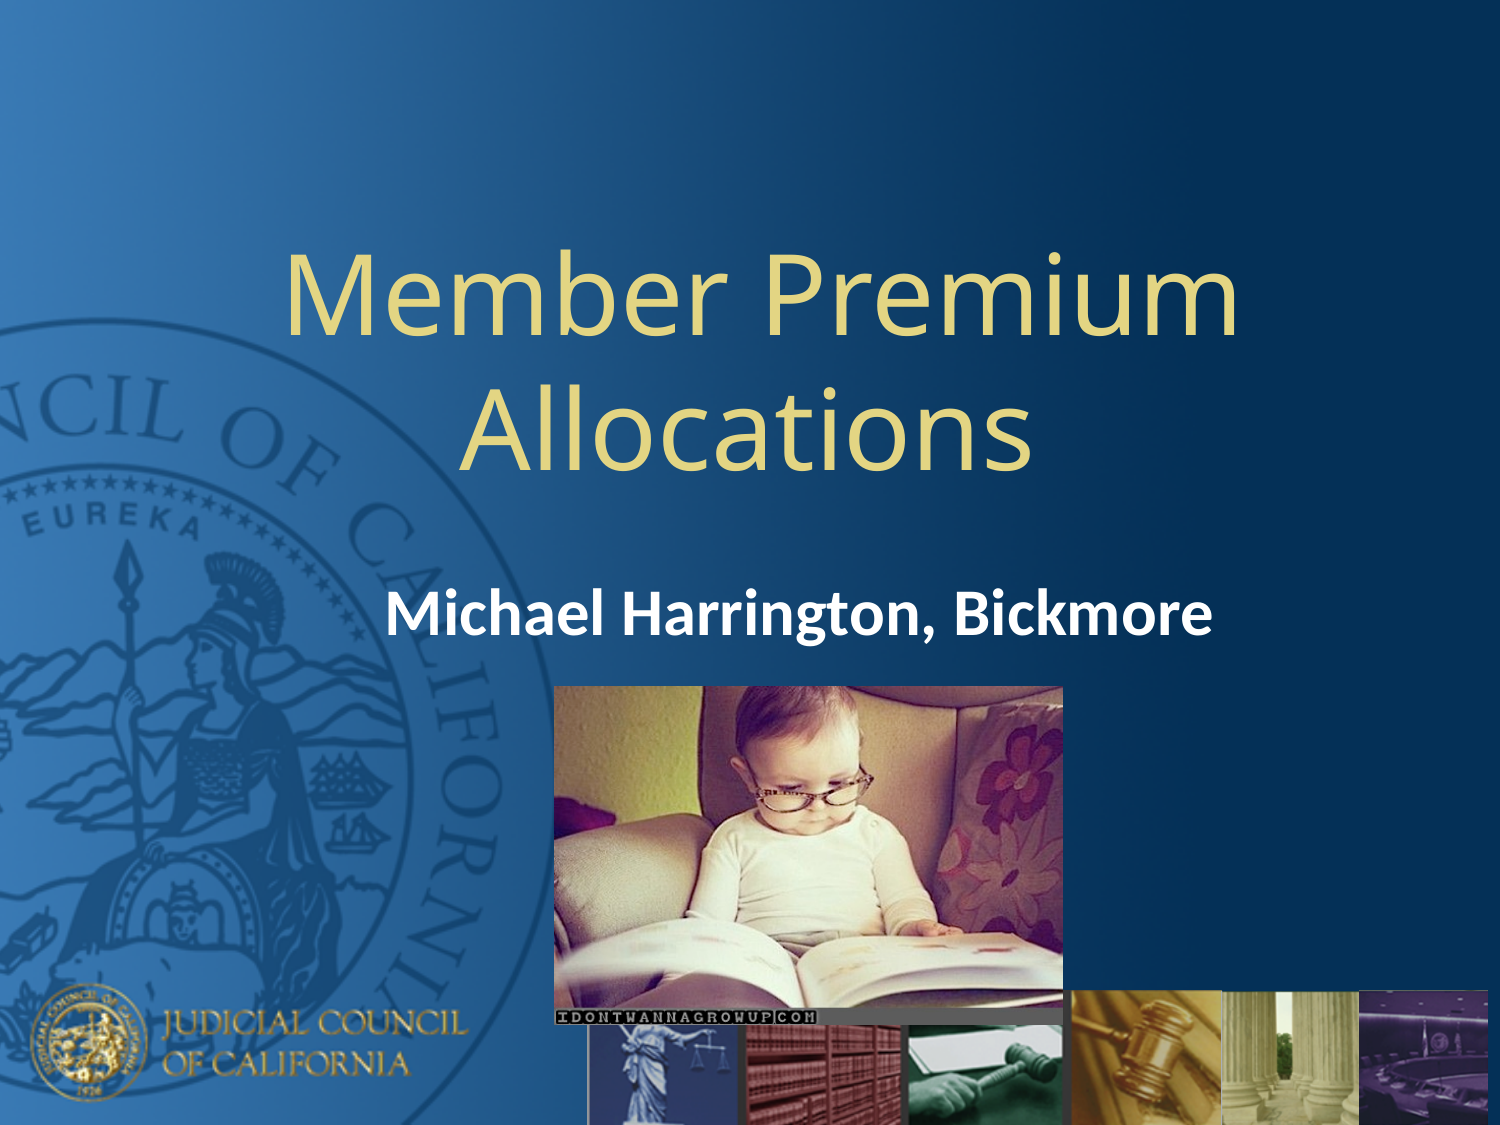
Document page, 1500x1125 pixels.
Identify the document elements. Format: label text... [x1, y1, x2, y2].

text_box Michael Harrington, Bickmore [199, 561, 1400, 700]
picture [0, 0, 1500, 1125]
text_box Member Premium Allocations [162, 62, 1363, 500]
